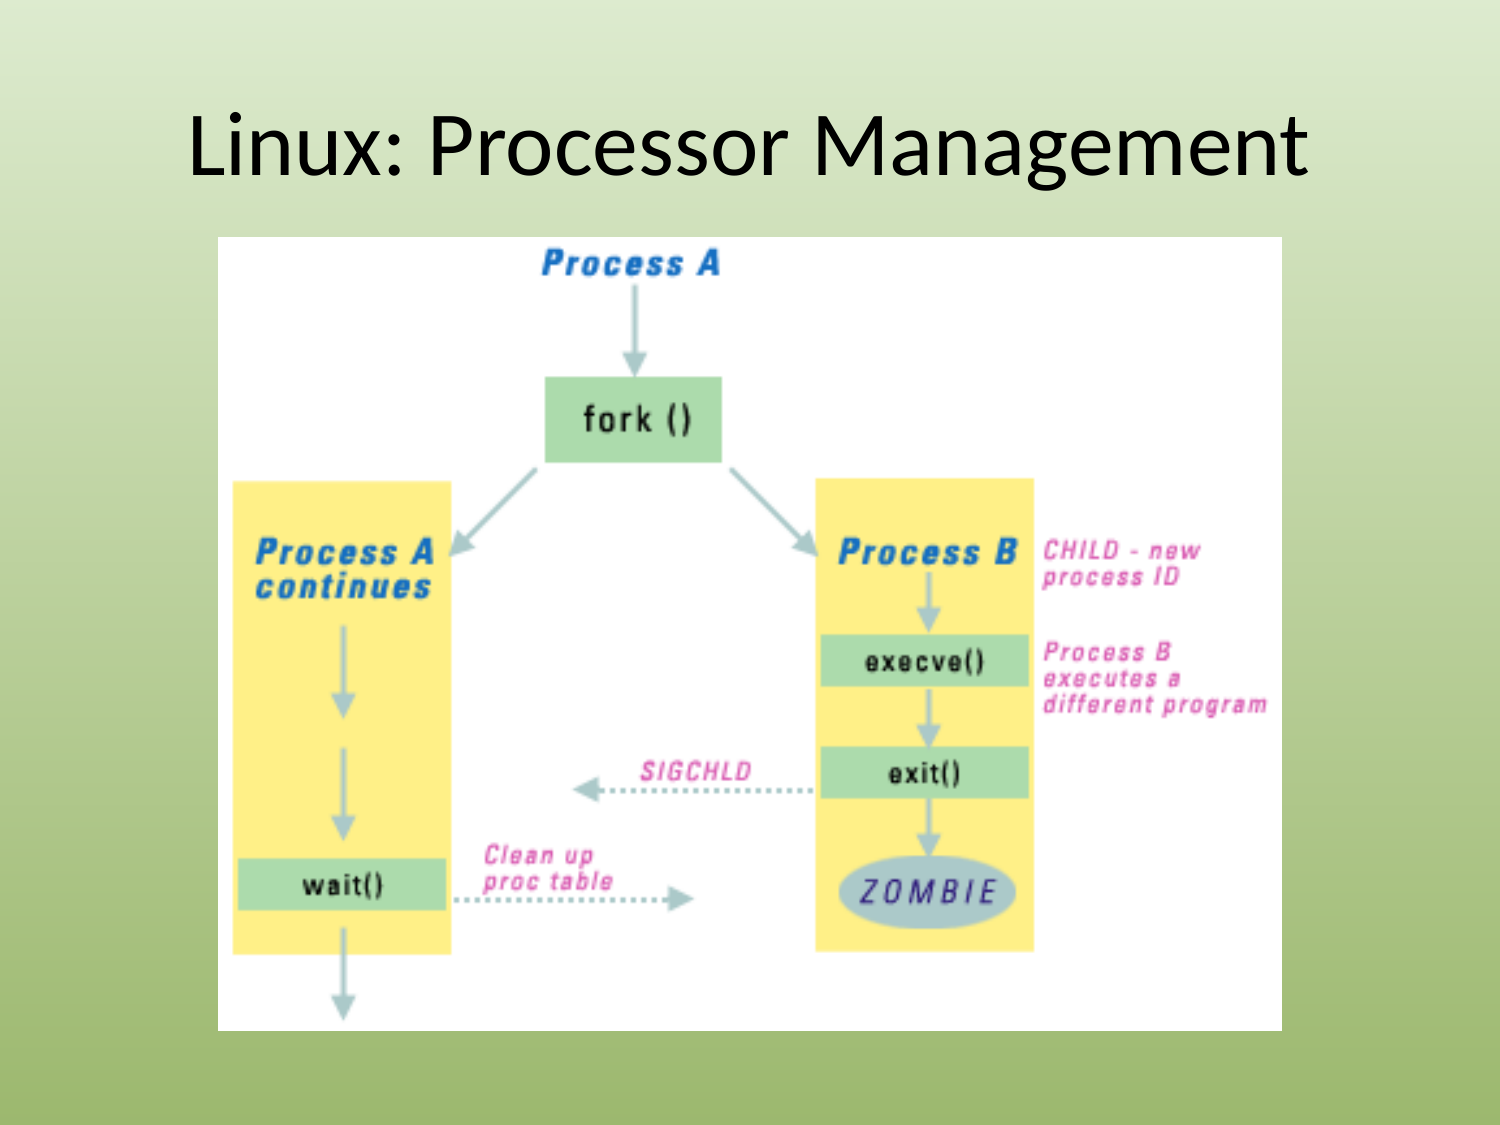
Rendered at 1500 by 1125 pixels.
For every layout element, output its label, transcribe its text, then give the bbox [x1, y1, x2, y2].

title Linux: Processor Management [75, 45, 1425, 233]
picture [218, 237, 1282, 1031]
